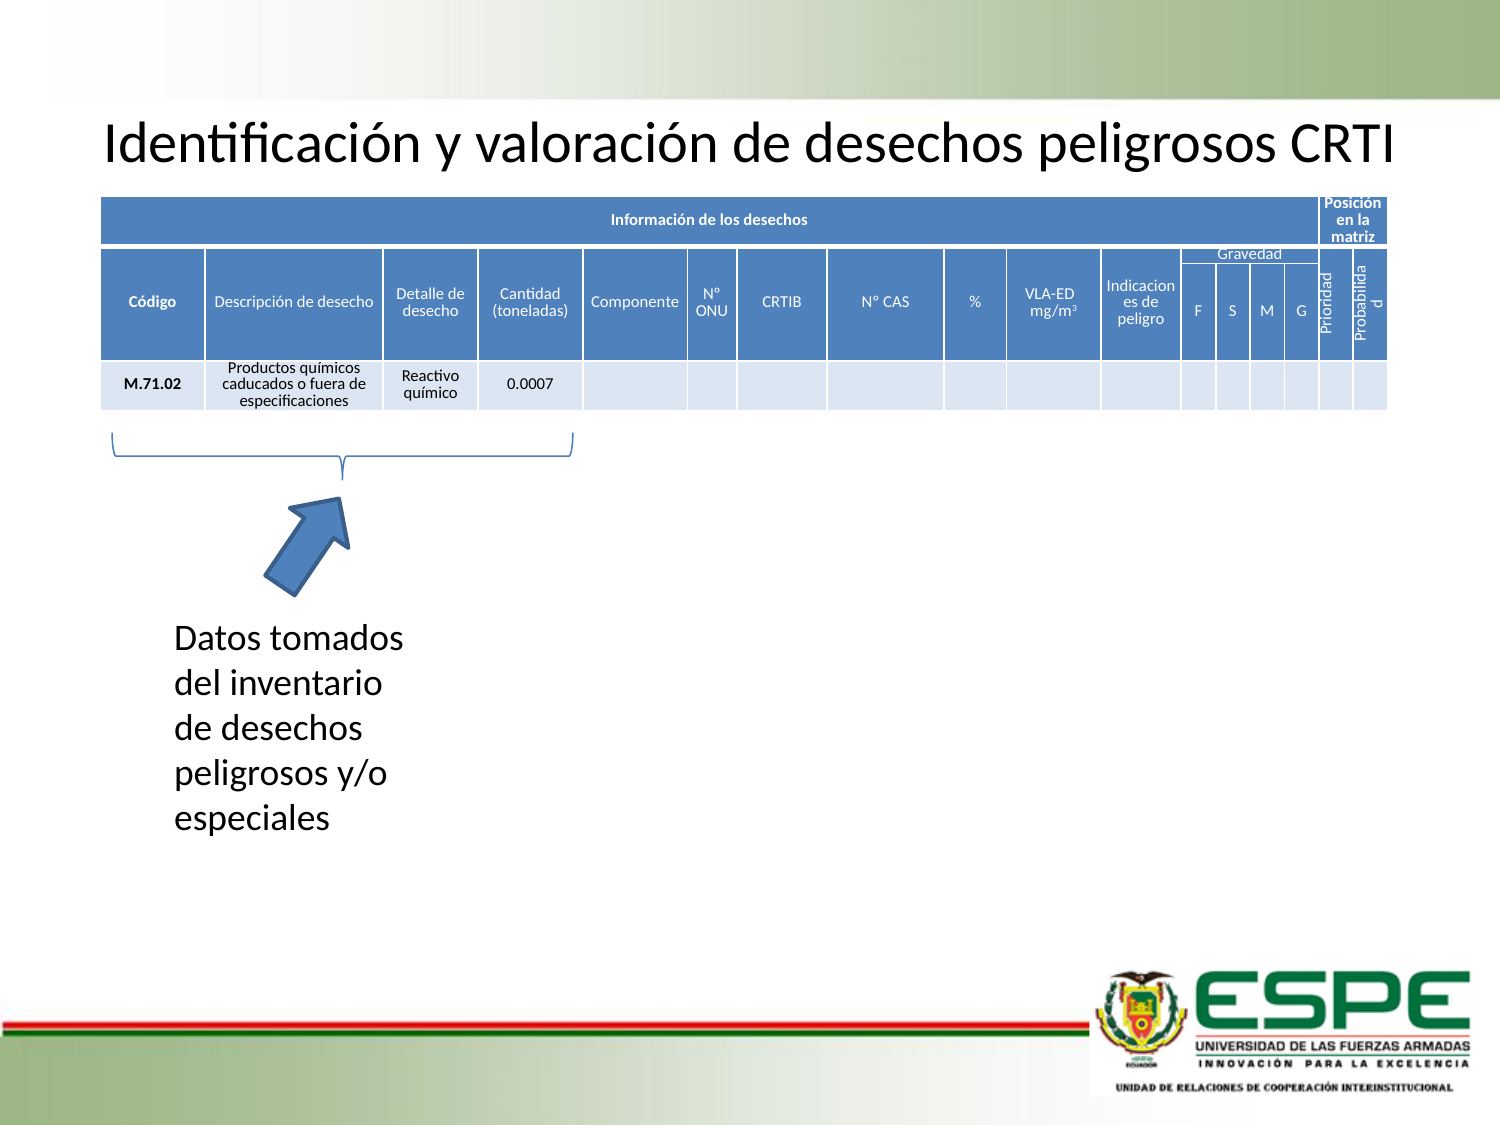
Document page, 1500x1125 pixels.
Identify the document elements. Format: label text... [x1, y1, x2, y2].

table_cell [1217, 362, 1249, 410]
table_cell F [1182, 264, 1215, 360]
table_cell % [945, 249, 1006, 360]
text_box [263, 496, 351, 598]
table_cell M.71.02 [101, 362, 204, 410]
text_box [111, 432, 574, 481]
table_cell [738, 362, 826, 410]
text_box Datos tomados del inventario de desechos peligrosos y/o especiales [159, 605, 432, 845]
table_cell Prioridad [1320, 249, 1352, 360]
table_cell Cantidad (toneladas) [479, 249, 582, 360]
table_cell [688, 362, 736, 410]
table_cell Nº ONU [688, 249, 736, 360]
table_cell Código [101, 249, 204, 360]
table_cell [1102, 362, 1180, 410]
picture [0, 0, 1500, 1125]
table_cell Nº CAS [828, 249, 943, 360]
table_cell [1007, 362, 1100, 410]
table_cell Detalle de desecho [384, 249, 477, 360]
table_cell Reactivo químico [384, 362, 477, 410]
table_cell Indicaciones de peligro [1102, 249, 1180, 360]
table_cell [1182, 362, 1215, 410]
table_cell S [1217, 264, 1249, 360]
table_cell [1251, 362, 1284, 410]
table_cell [1285, 362, 1318, 410]
table_header Información de los desechos [101, 197, 1318, 244]
table_cell [584, 362, 687, 410]
title Identificación y valoración de desechos peligrosos CRTI [75, 45, 1425, 233]
table_cell CRTIB [738, 249, 826, 360]
table_cell VLA-ED mg/m3 [1007, 249, 1100, 360]
table_cell M [1251, 264, 1284, 360]
table_cell [828, 362, 943, 410]
table_cell Productos químicos caducados o fuera de especificaciones [206, 362, 382, 410]
table_header Posición en la matriz [1320, 197, 1387, 244]
table_cell [1320, 362, 1352, 410]
table_cell [945, 362, 1006, 410]
table_cell 0.0007 [479, 362, 582, 410]
table_cell Descripción de desecho [206, 249, 382, 360]
table_cell Probabilidad [1354, 249, 1387, 360]
table_cell Gravedad [1182, 249, 1318, 263]
table_cell [1354, 362, 1387, 410]
table_cell Componente [584, 249, 687, 360]
table_cell G [1285, 264, 1318, 360]
